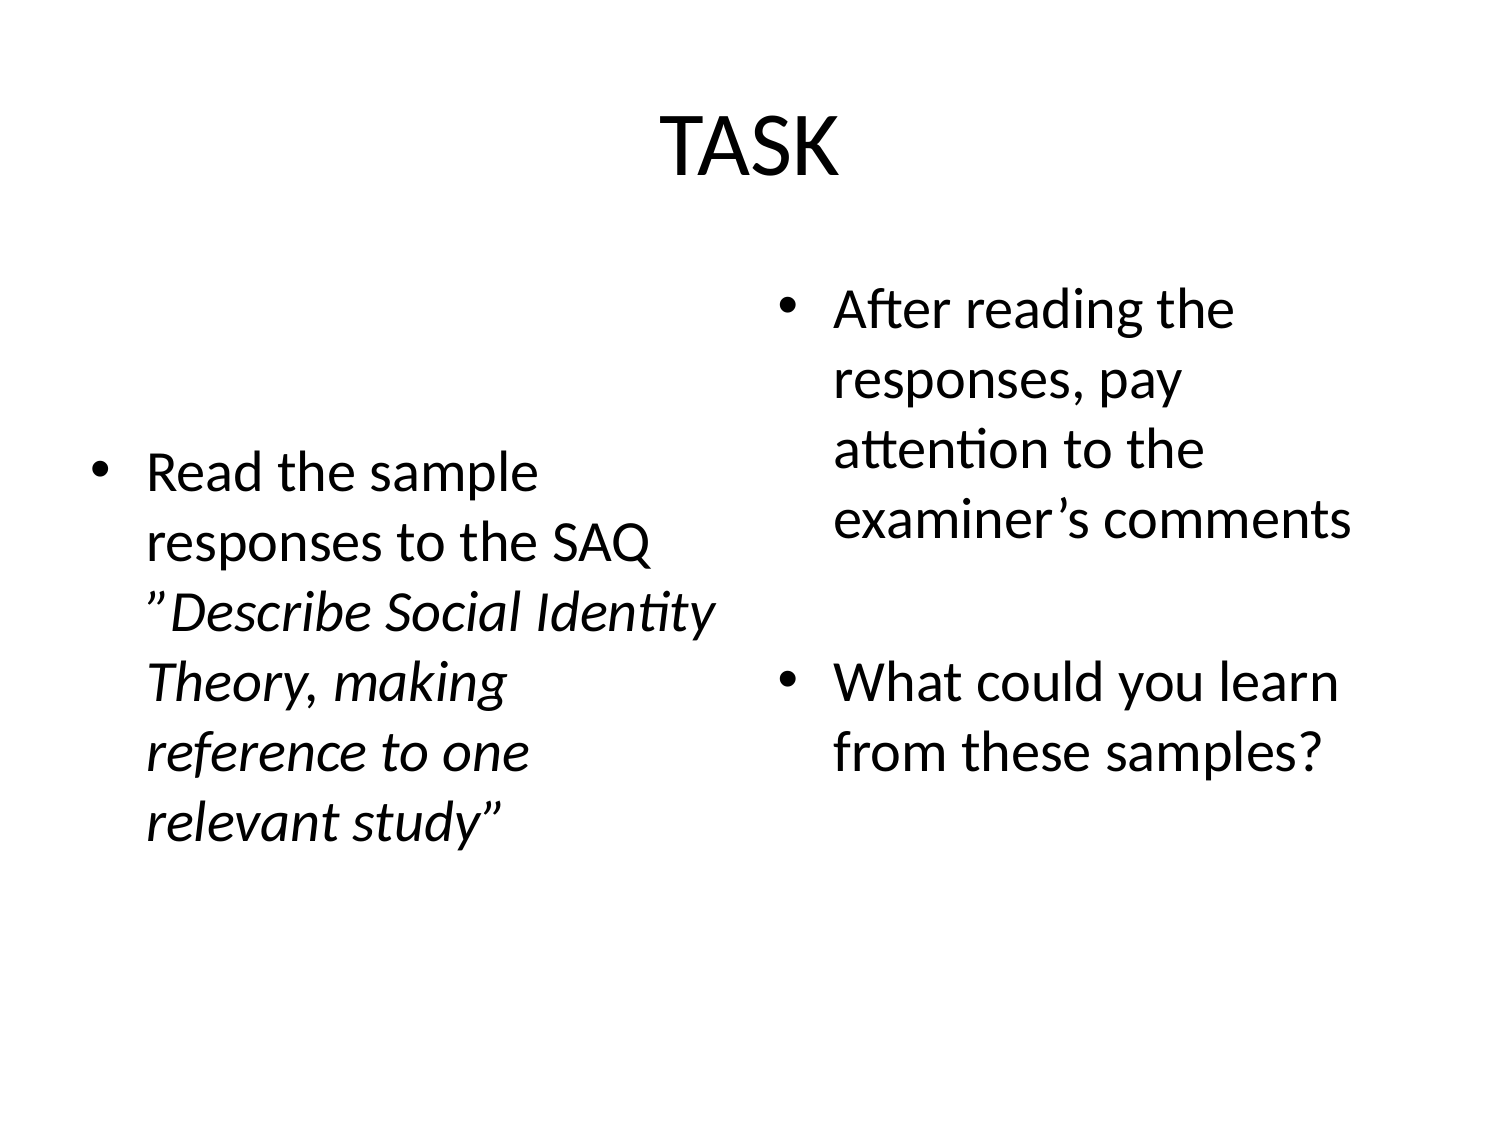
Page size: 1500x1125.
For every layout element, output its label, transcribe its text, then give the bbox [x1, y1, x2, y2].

list After reading the responses, pay attention to the examiner’s comments What could you learn from these samples? [762, 262, 1425, 1005]
title TASK [75, 45, 1425, 233]
list Read the sample responses to the SAQ ”Describe Social Identity Theory, making reference to one relevant study” [75, 262, 738, 1005]
